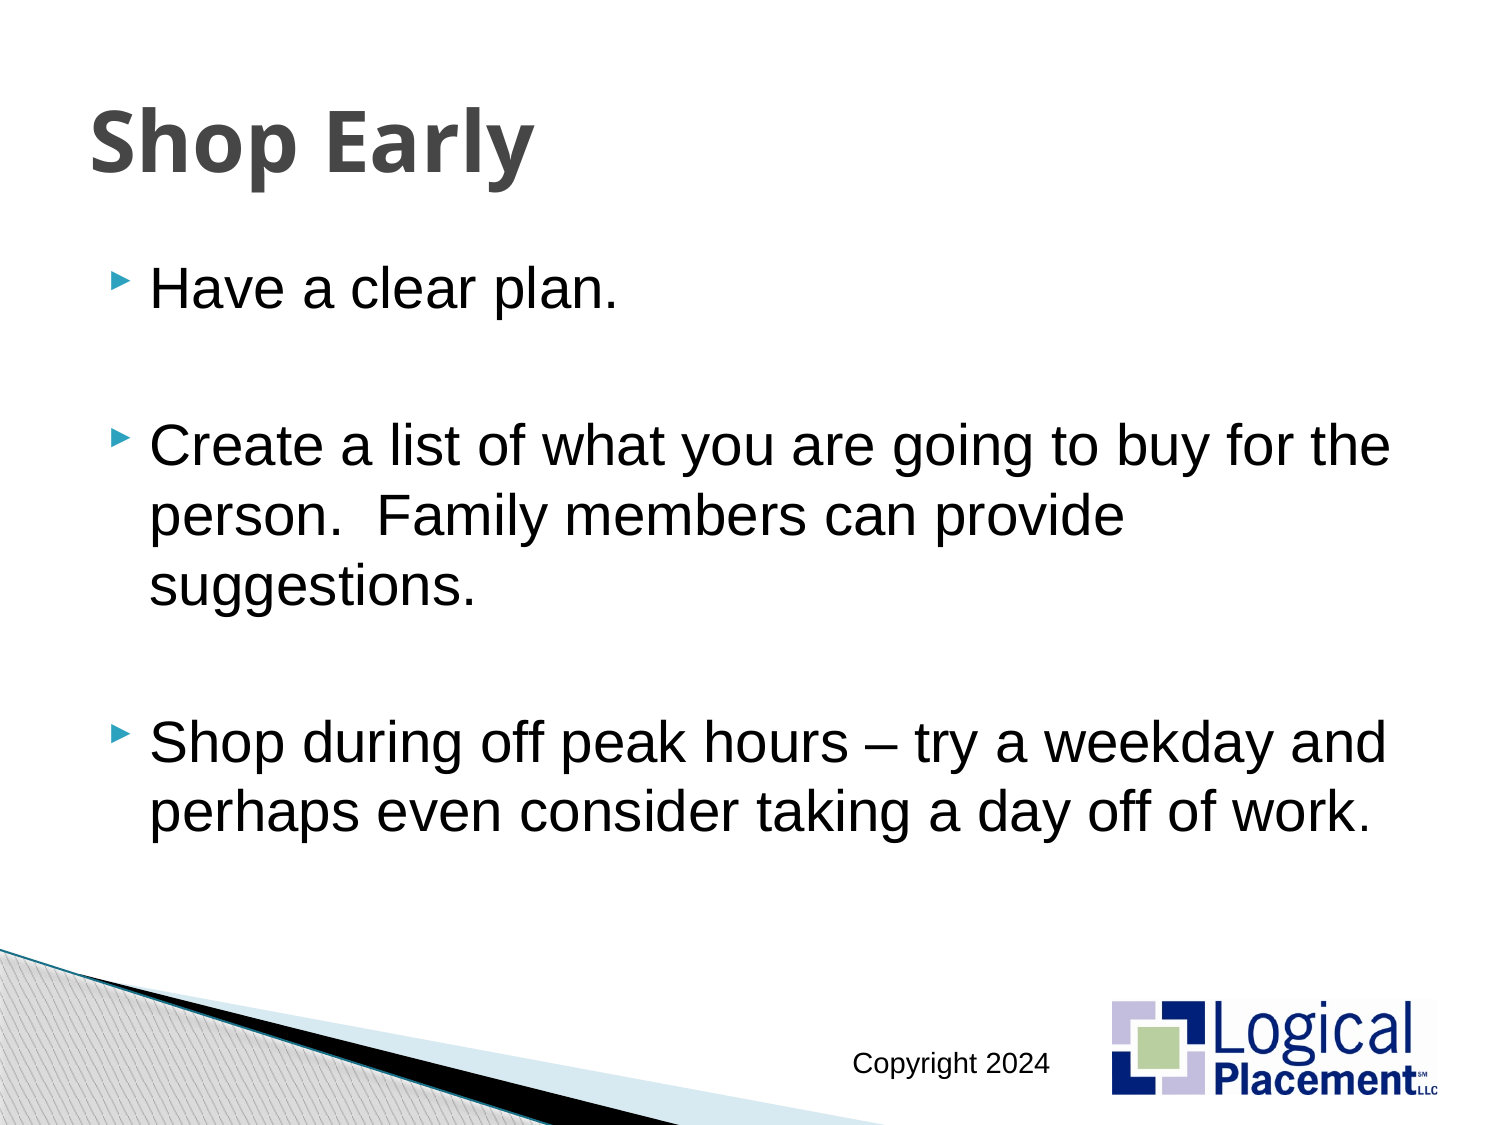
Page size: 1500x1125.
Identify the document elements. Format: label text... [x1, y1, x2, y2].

picture [1112, 999, 1438, 1095]
list Have a clear plan. Create a list of what you are going to buy for the person. Family members can provide suggestions. Shop during off peak hours – try a weekday and perhaps even consider taking a day off of work. [75, 242, 1425, 986]
title Shop Early [75, 45, 1425, 233]
